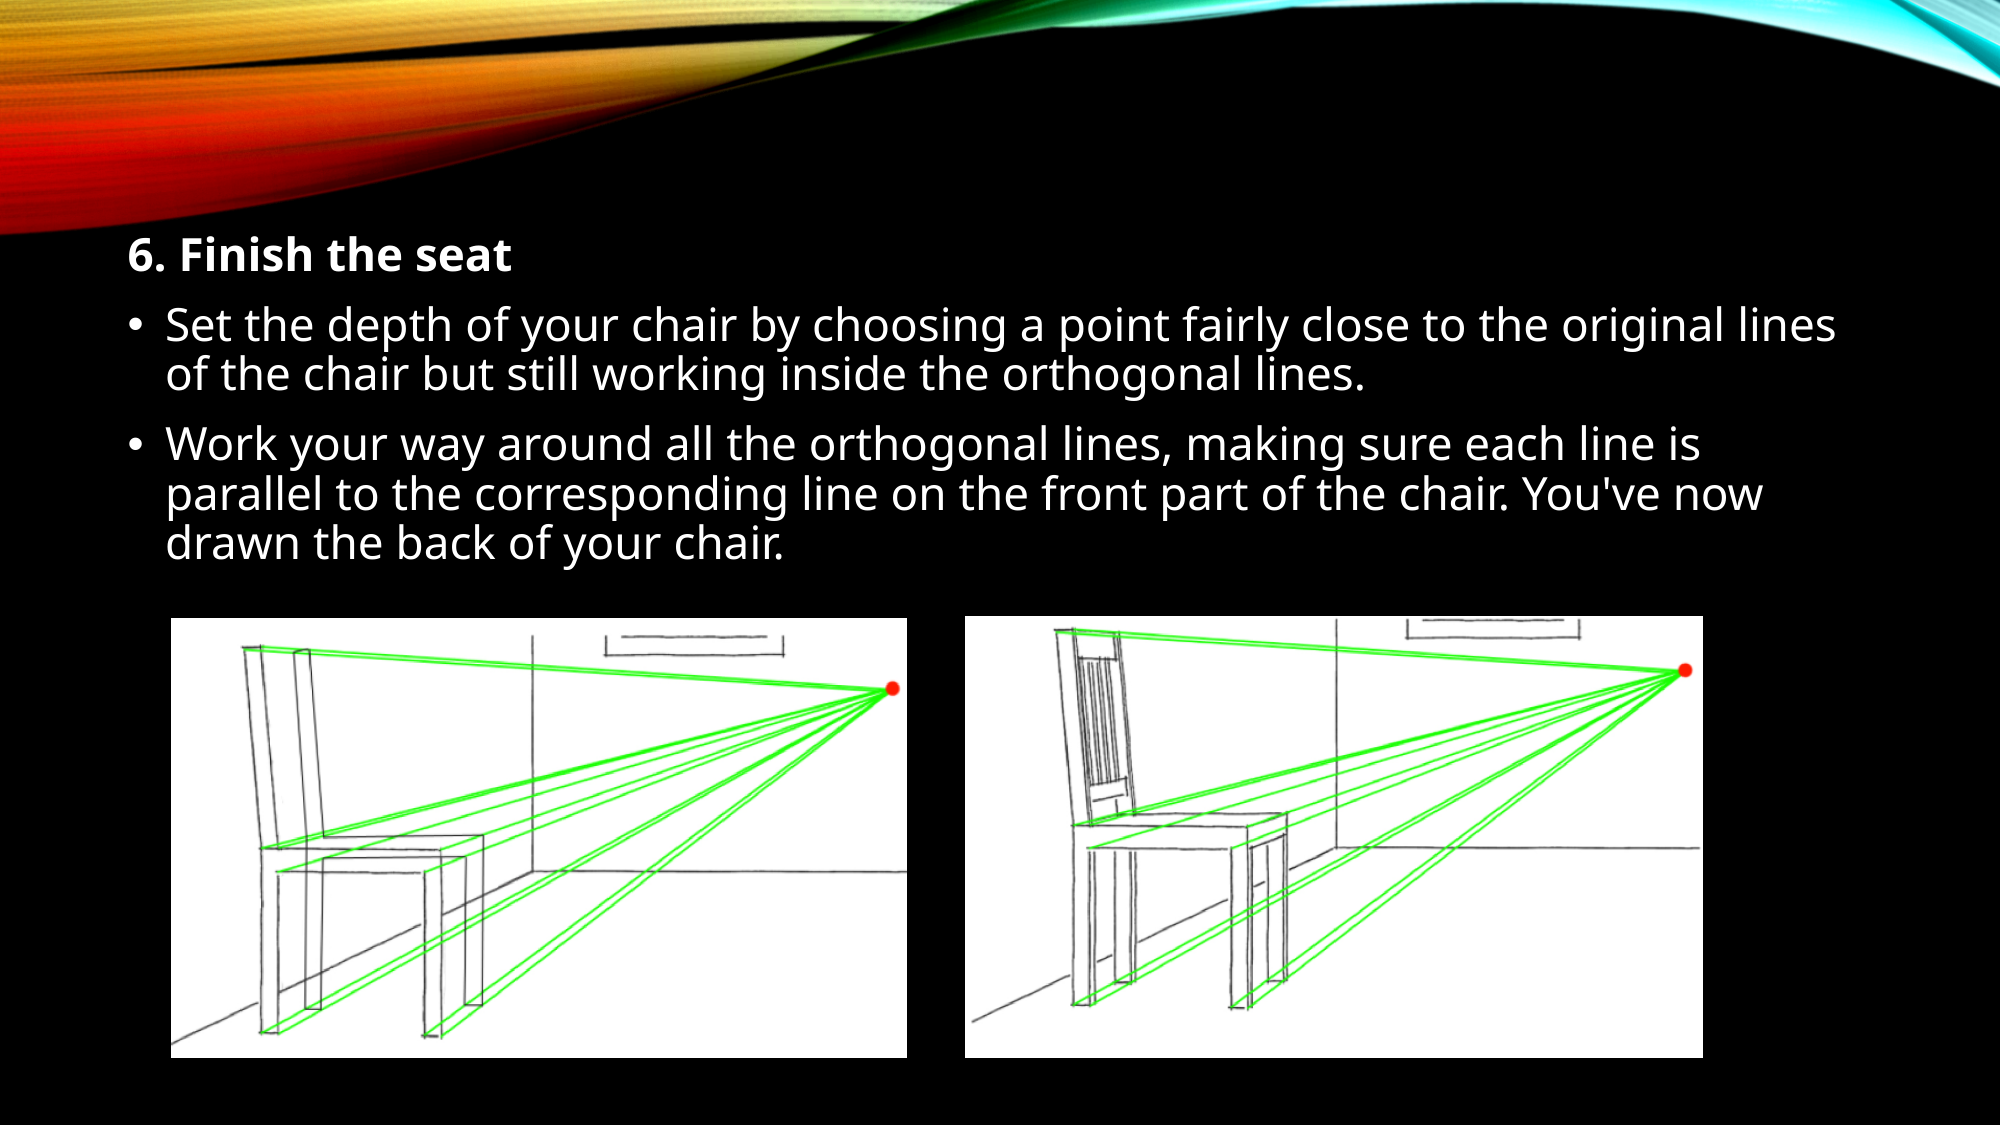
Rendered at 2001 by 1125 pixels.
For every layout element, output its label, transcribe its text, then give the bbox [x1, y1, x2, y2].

list 6. Finish the seat Set the depth of your chair by choosing a point fairly close to the original lines of the chair but still working inside the orthogonal lines. Work your way around all the orthogonal lines, making sure each line is parallel to the corresponding line on the front part of the chair. You've now drawn the back of your chair. [112, 223, 1888, 1021]
picture [170, 618, 907, 1058]
picture [964, 616, 1704, 1058]
picture [0, 0, 2000, 237]
